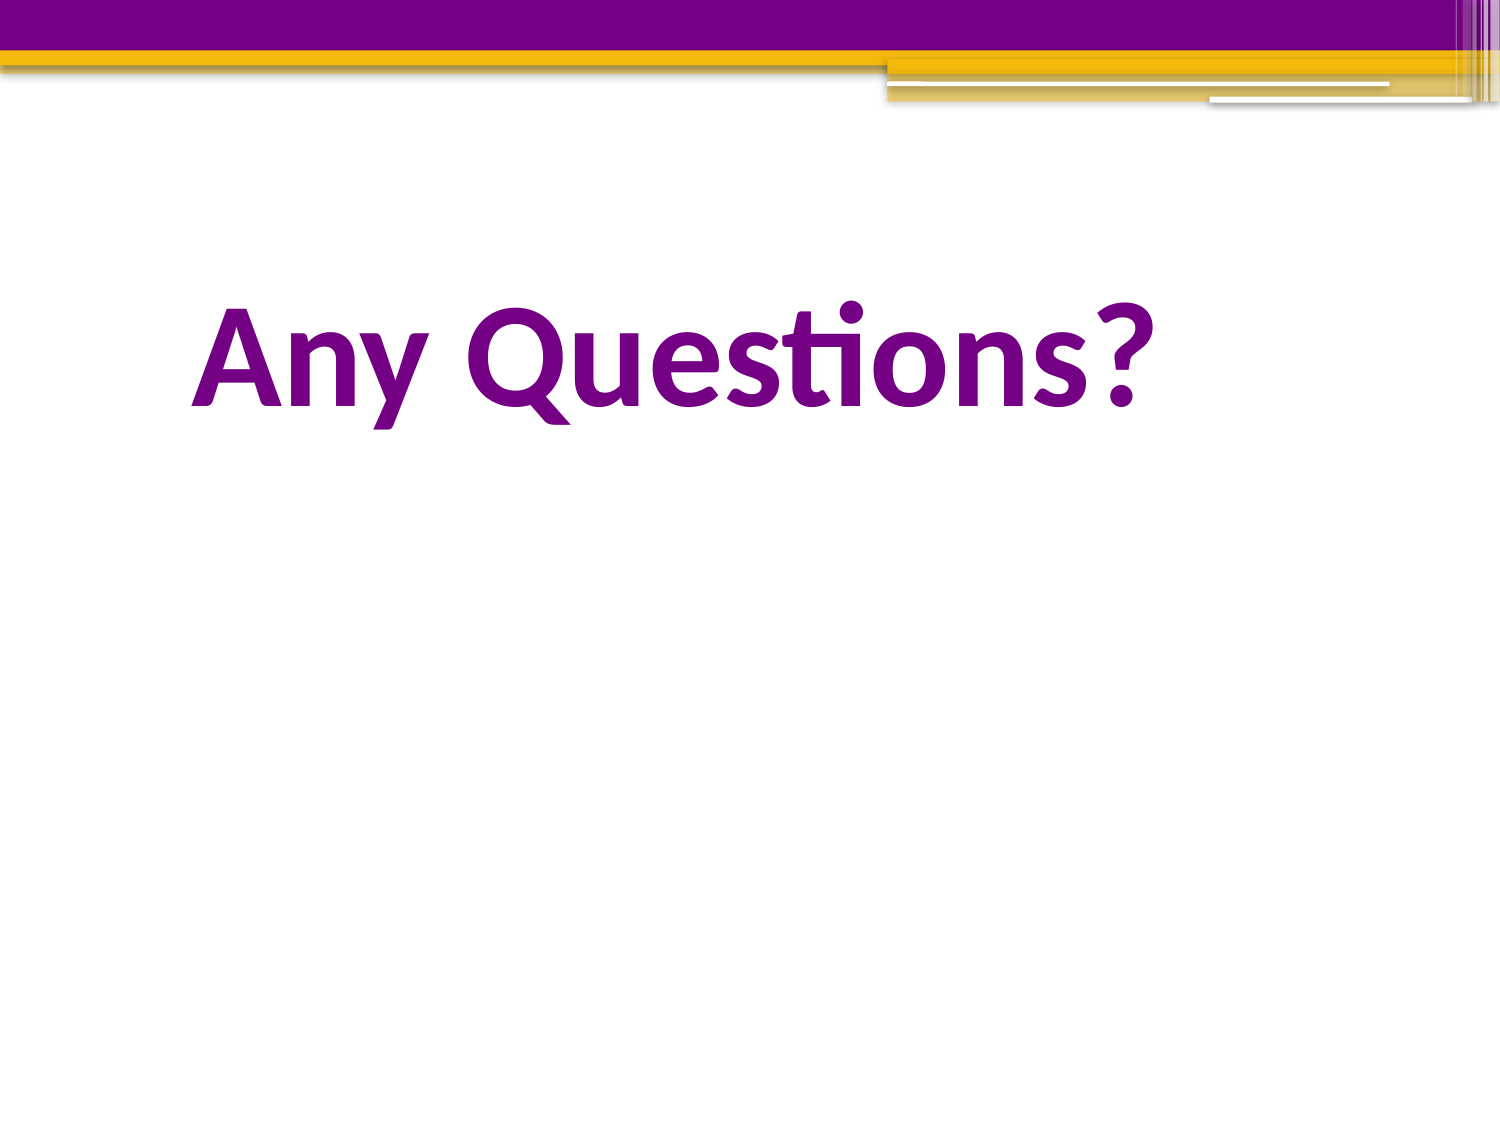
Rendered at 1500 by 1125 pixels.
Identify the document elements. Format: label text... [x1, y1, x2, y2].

list Any Questions? [170, 249, 1446, 498]
